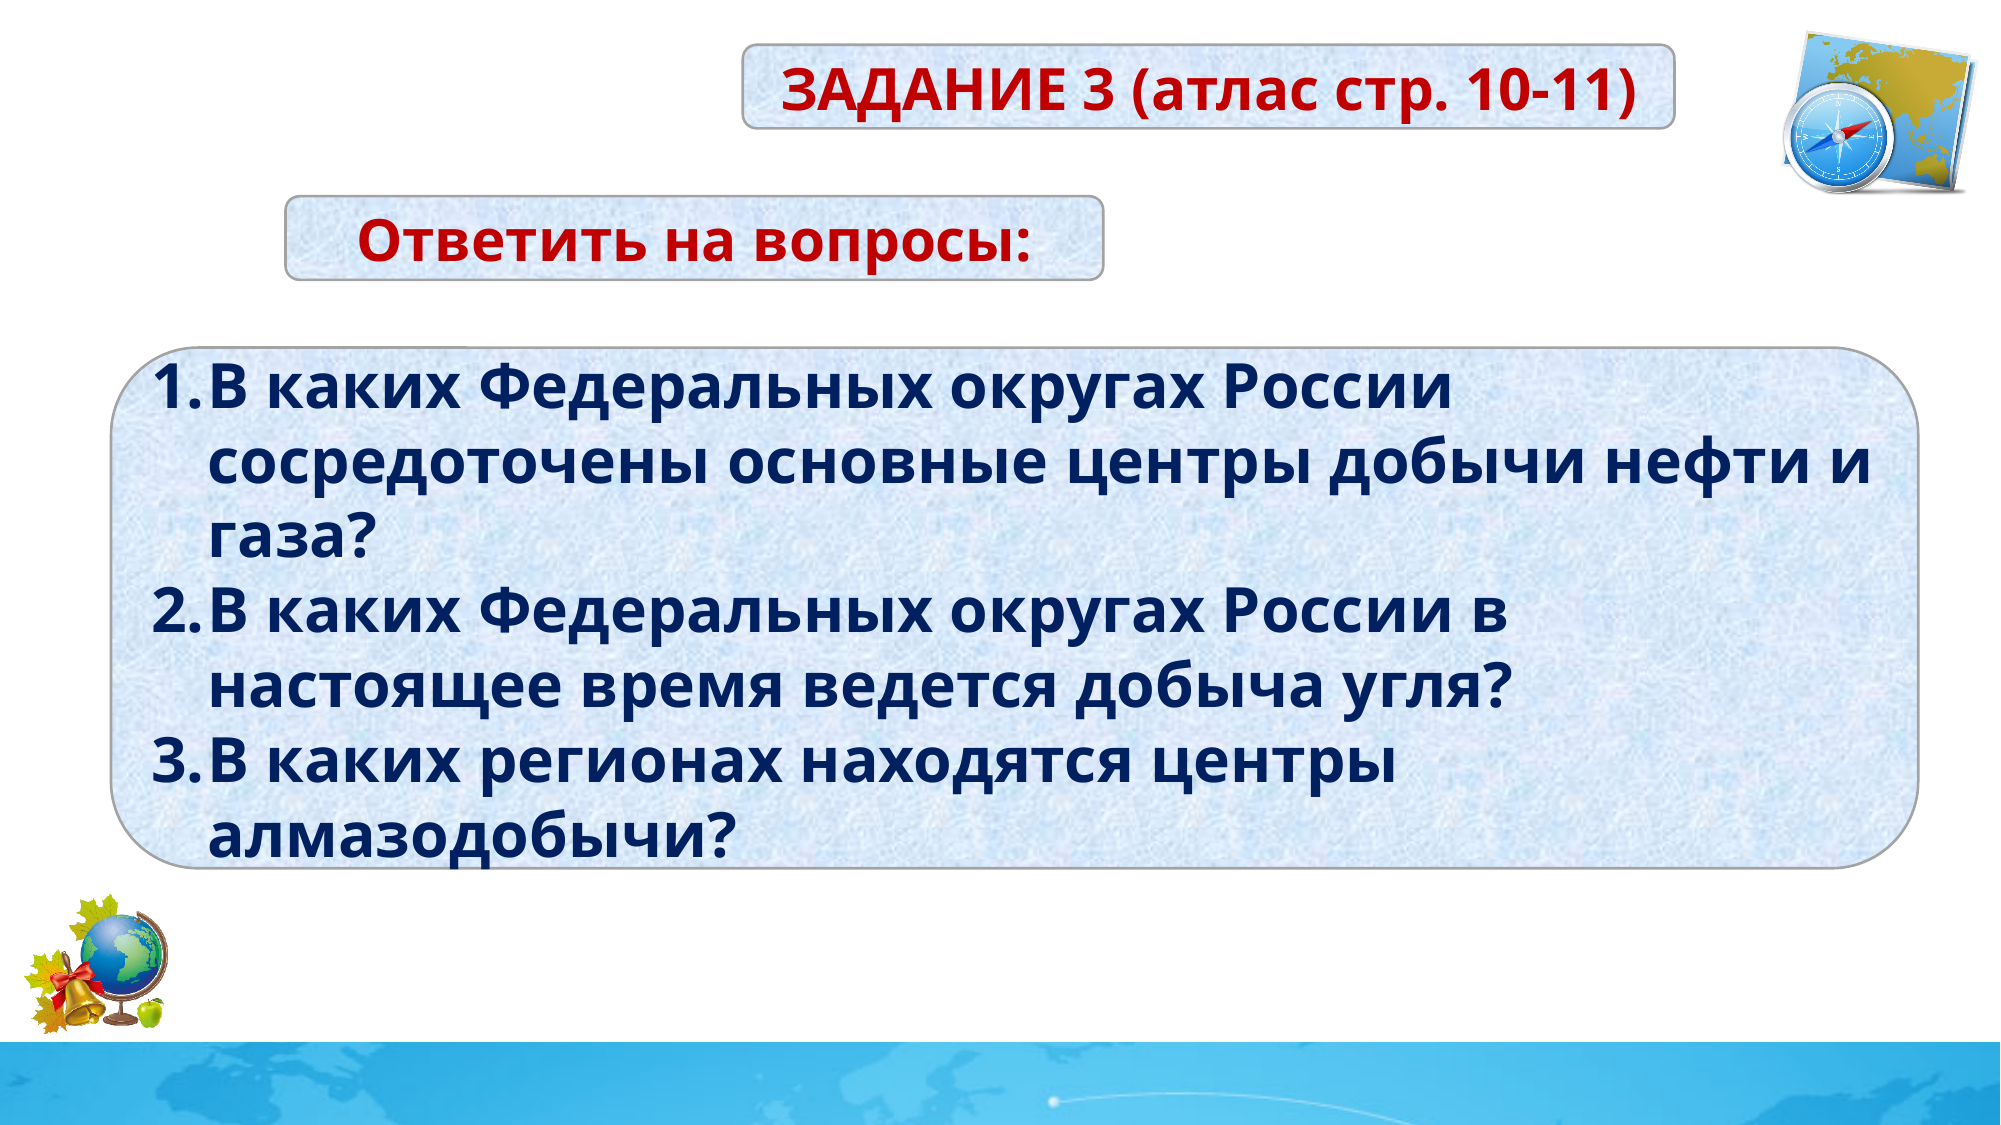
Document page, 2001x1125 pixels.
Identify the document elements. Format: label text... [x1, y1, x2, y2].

picture [1762, 14, 2000, 219]
picture [0, 1042, 2000, 1125]
picture [24, 892, 168, 1034]
text_box ЗАДАНИЕ 3 (атлас стр. 10-11) [741, 43, 1676, 130]
text_box В каких Федеральных округах России сосредоточены основные центры добычи нефти и газа? В каких Федеральных округах России в настоящее время ведется добыча угля? В каких регионах находятся центры алмазодобычи? [109, 346, 1920, 870]
text_box Ответить на вопросы: [284, 194, 1105, 282]
